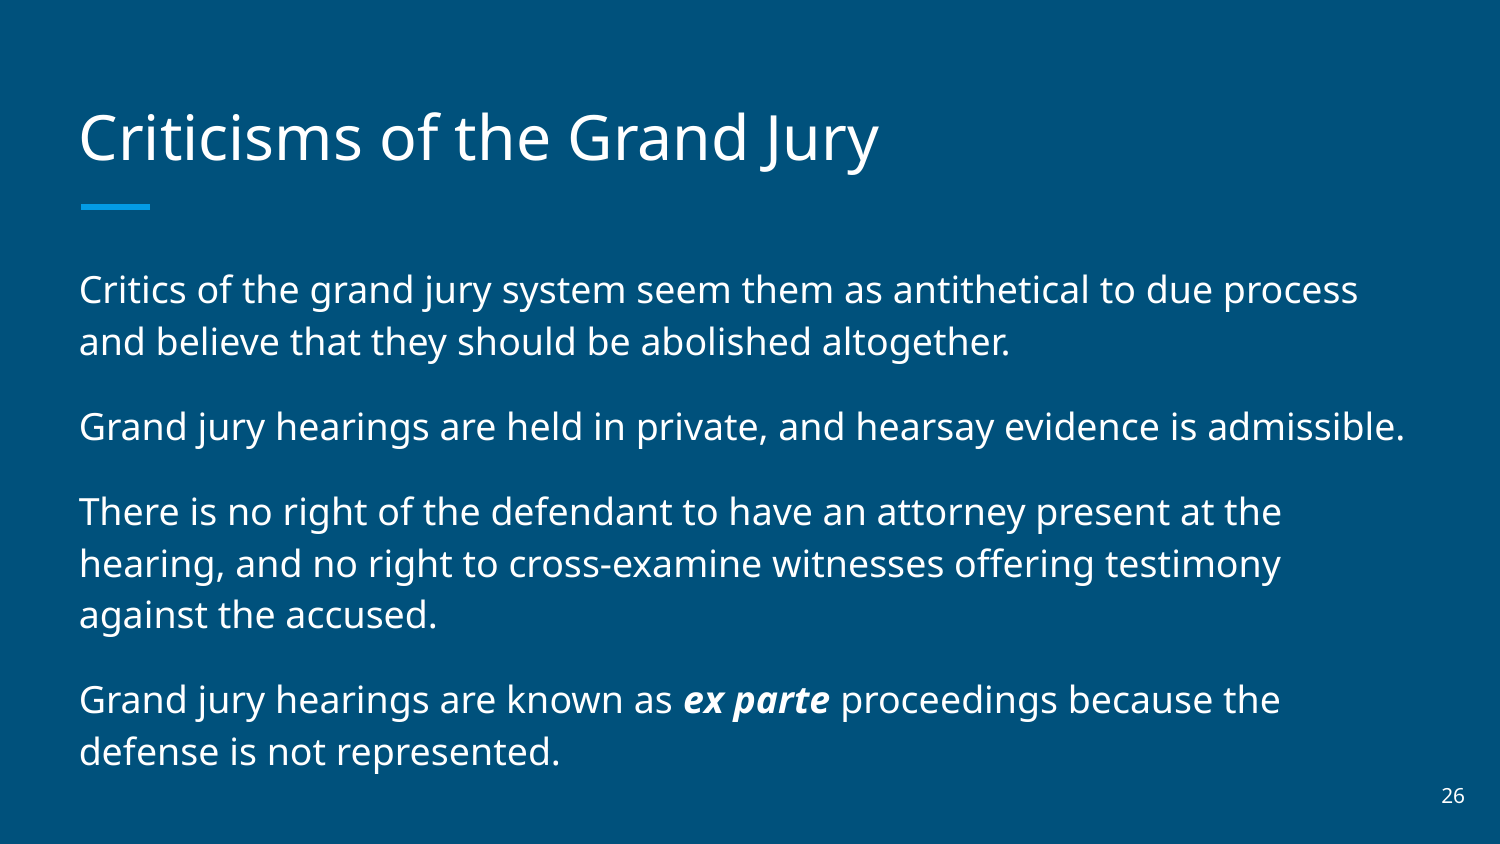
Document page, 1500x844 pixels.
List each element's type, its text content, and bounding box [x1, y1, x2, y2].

list Critics of the grand jury system seem them as antithetical to due process and believe that they should be abolished altogether. Grand jury hearings are held in private, and hearsay evidence is admissible. There is no right of the defendant to have an attorney present at the hearing, and no right to cross-examine witnesses offering testimony against the accused. Grand jury hearings are known as ex parte proceedings because the defense is not represented. [63, 244, 1437, 750]
title Criticisms of the Grand Jury [63, 75, 1437, 188]
slide_number ‹#› [1389, 764, 1480, 830]
